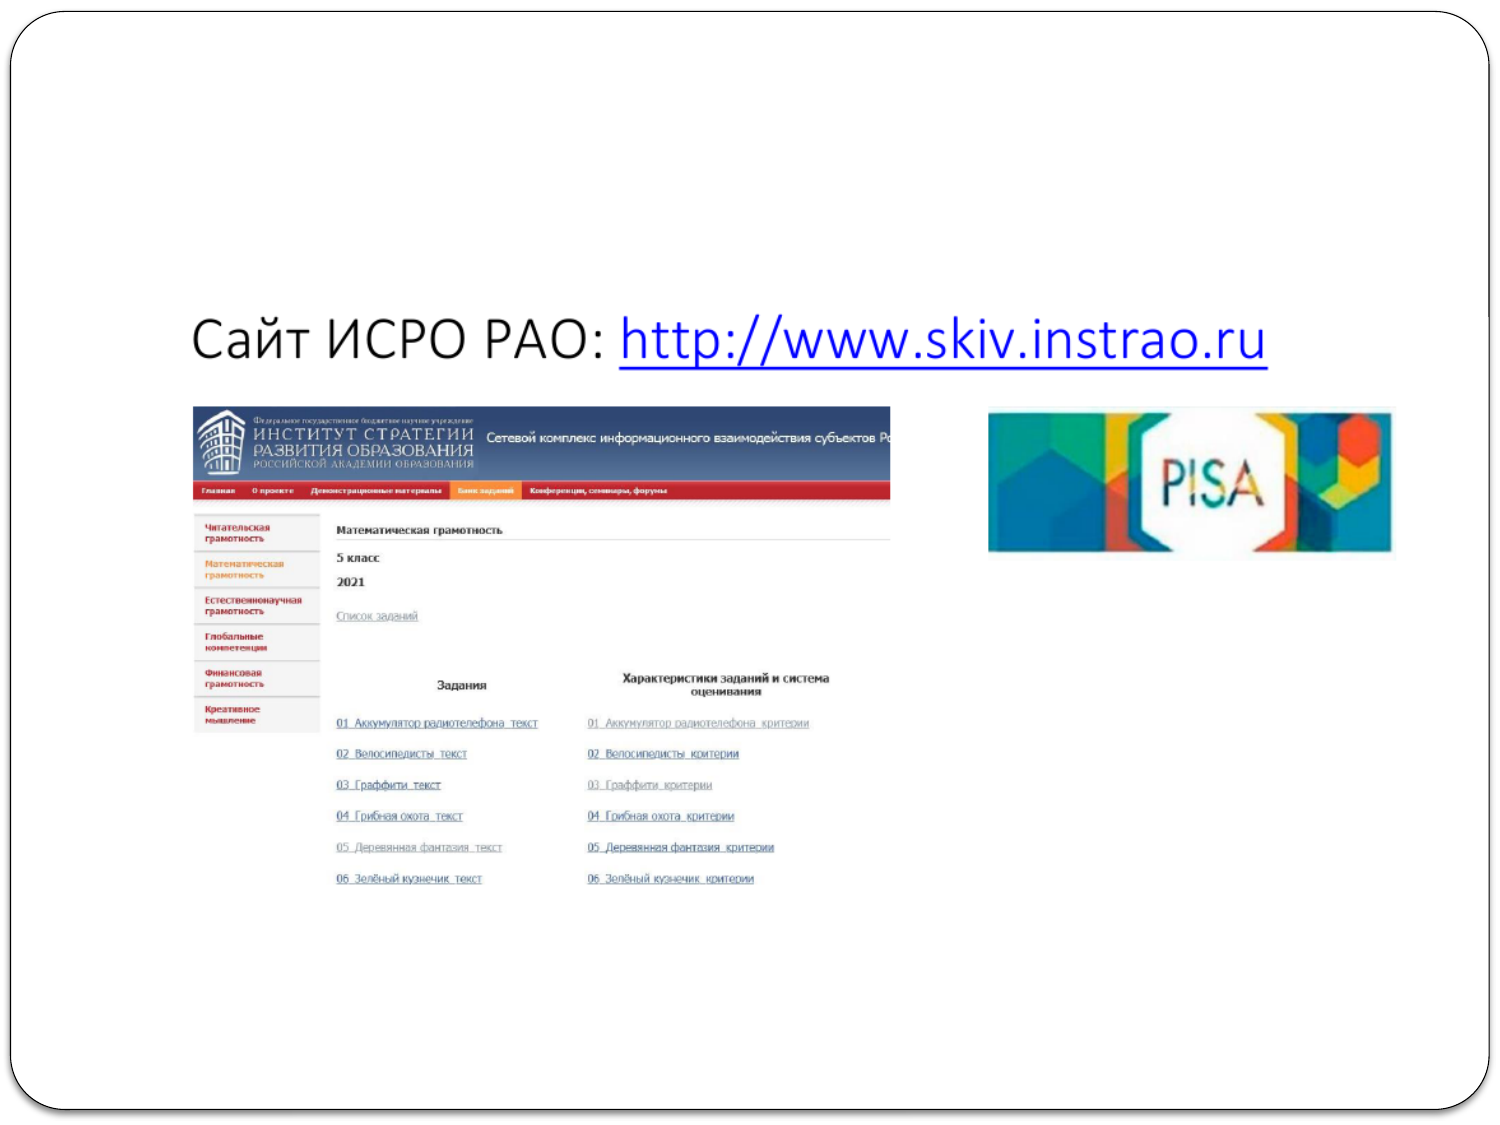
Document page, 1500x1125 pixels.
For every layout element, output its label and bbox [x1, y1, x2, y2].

list [149, 302, 1426, 923]
